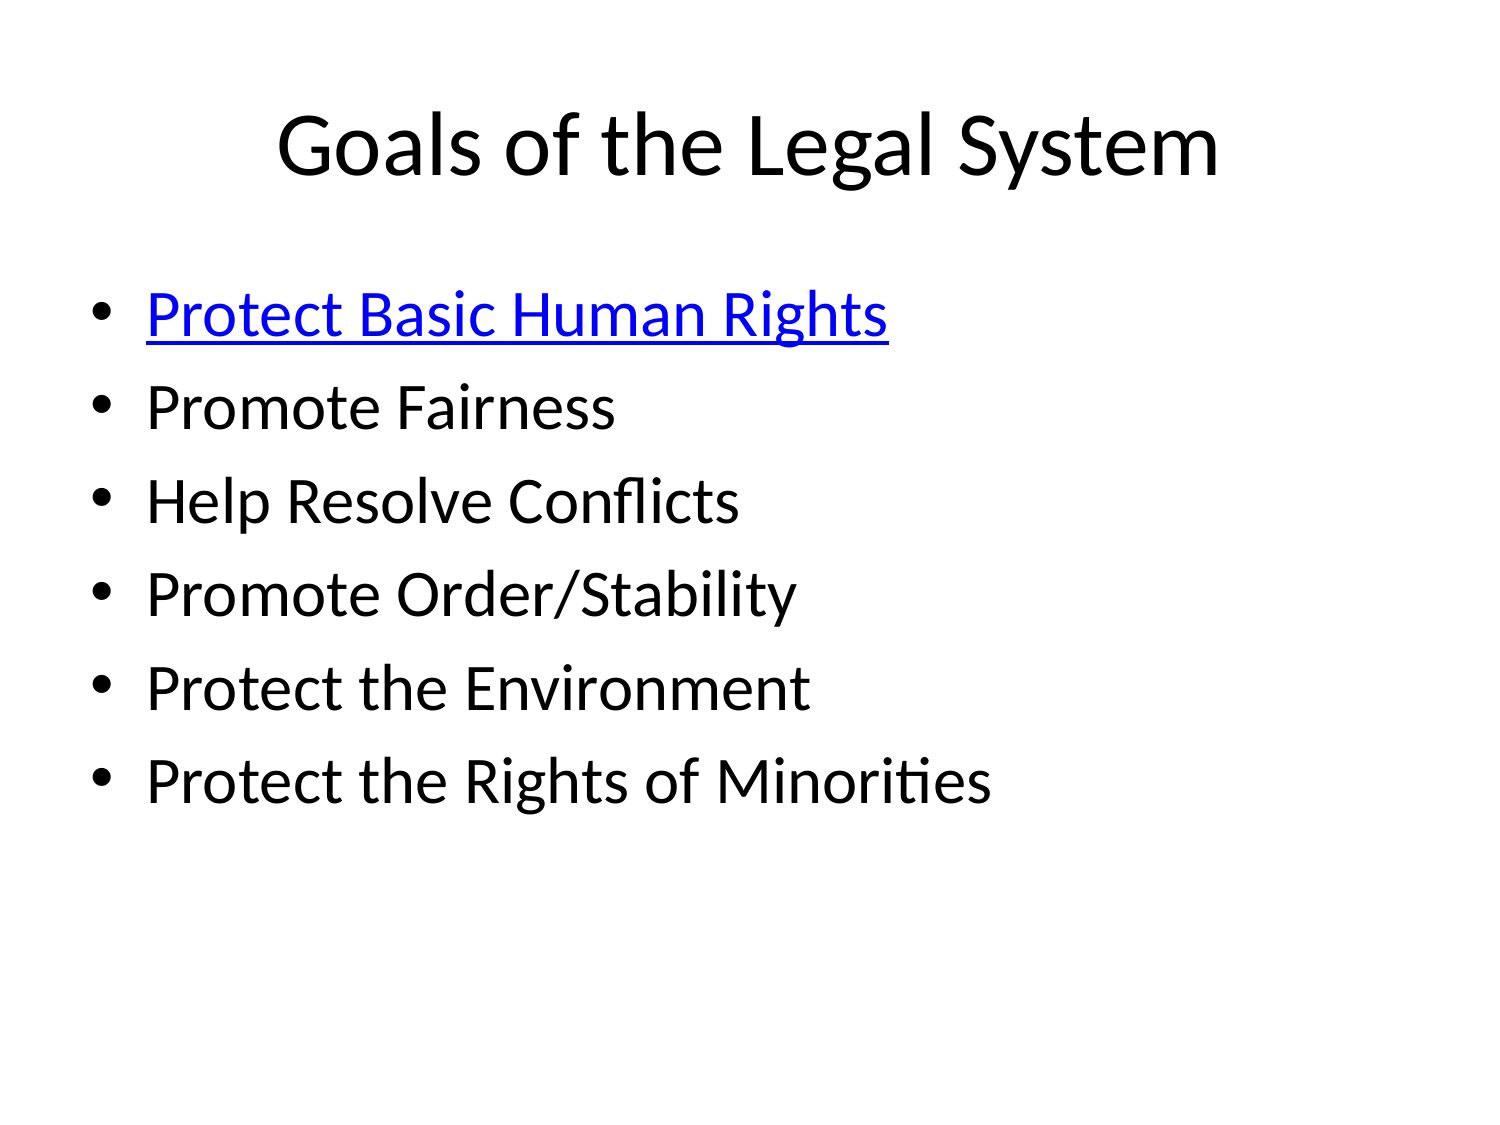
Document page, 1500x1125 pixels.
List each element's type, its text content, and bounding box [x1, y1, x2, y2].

list Protect Basic Human Rights Promote Fairness Help Resolve Conflicts Promote Order/Stability Protect the Environment Protect the Rights of Minorities [75, 262, 1425, 1005]
title Goals of the Legal System [75, 45, 1425, 233]
